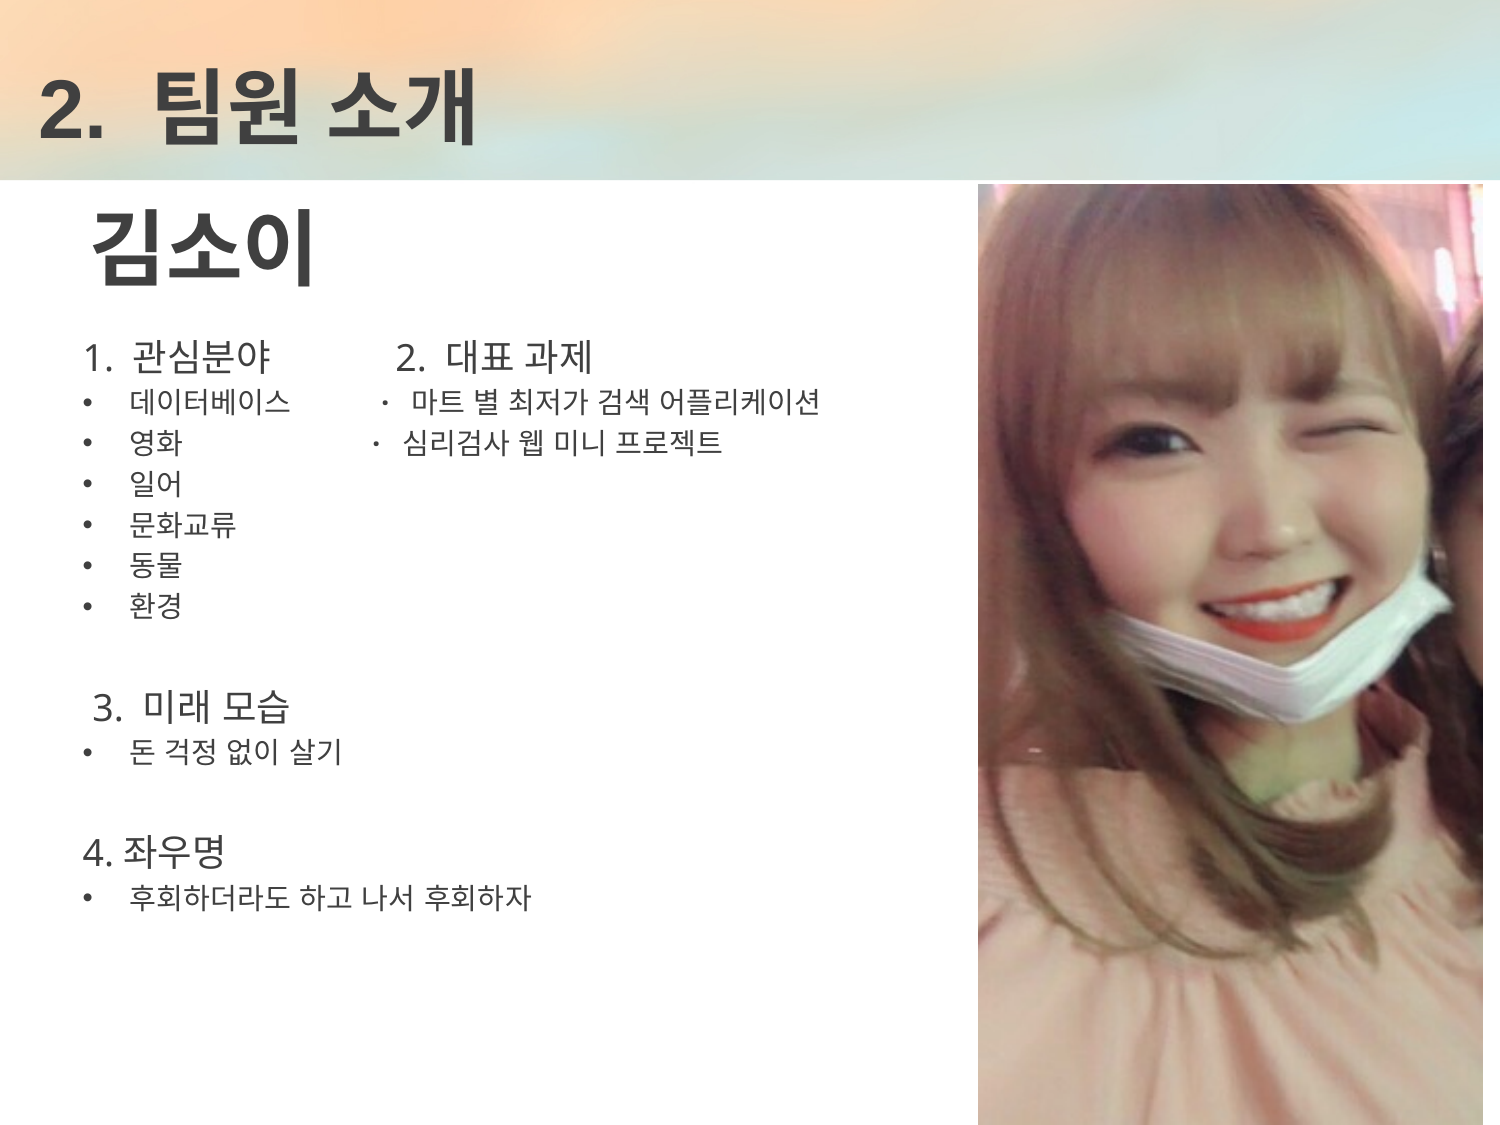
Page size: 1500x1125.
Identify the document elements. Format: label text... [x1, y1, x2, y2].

list 1. 관심분야 2. 대표 과제 데이터베이스 · 마트 별 최저가 검색 어플리케이션 영화 · 심리검사 웹 미니 프로젝트 일어 문화교류 동물 환경 3. 미래 모습 돈 걱정 없이 살기 4.좌우명 후회하더라도 하고 나서 후회하자 [17, 326, 928, 906]
title 2. 팀원 소개 [0, 2, 1500, 209]
picture [0, 184, 1500, 1125]
list 김소이 [75, 208, 972, 284]
